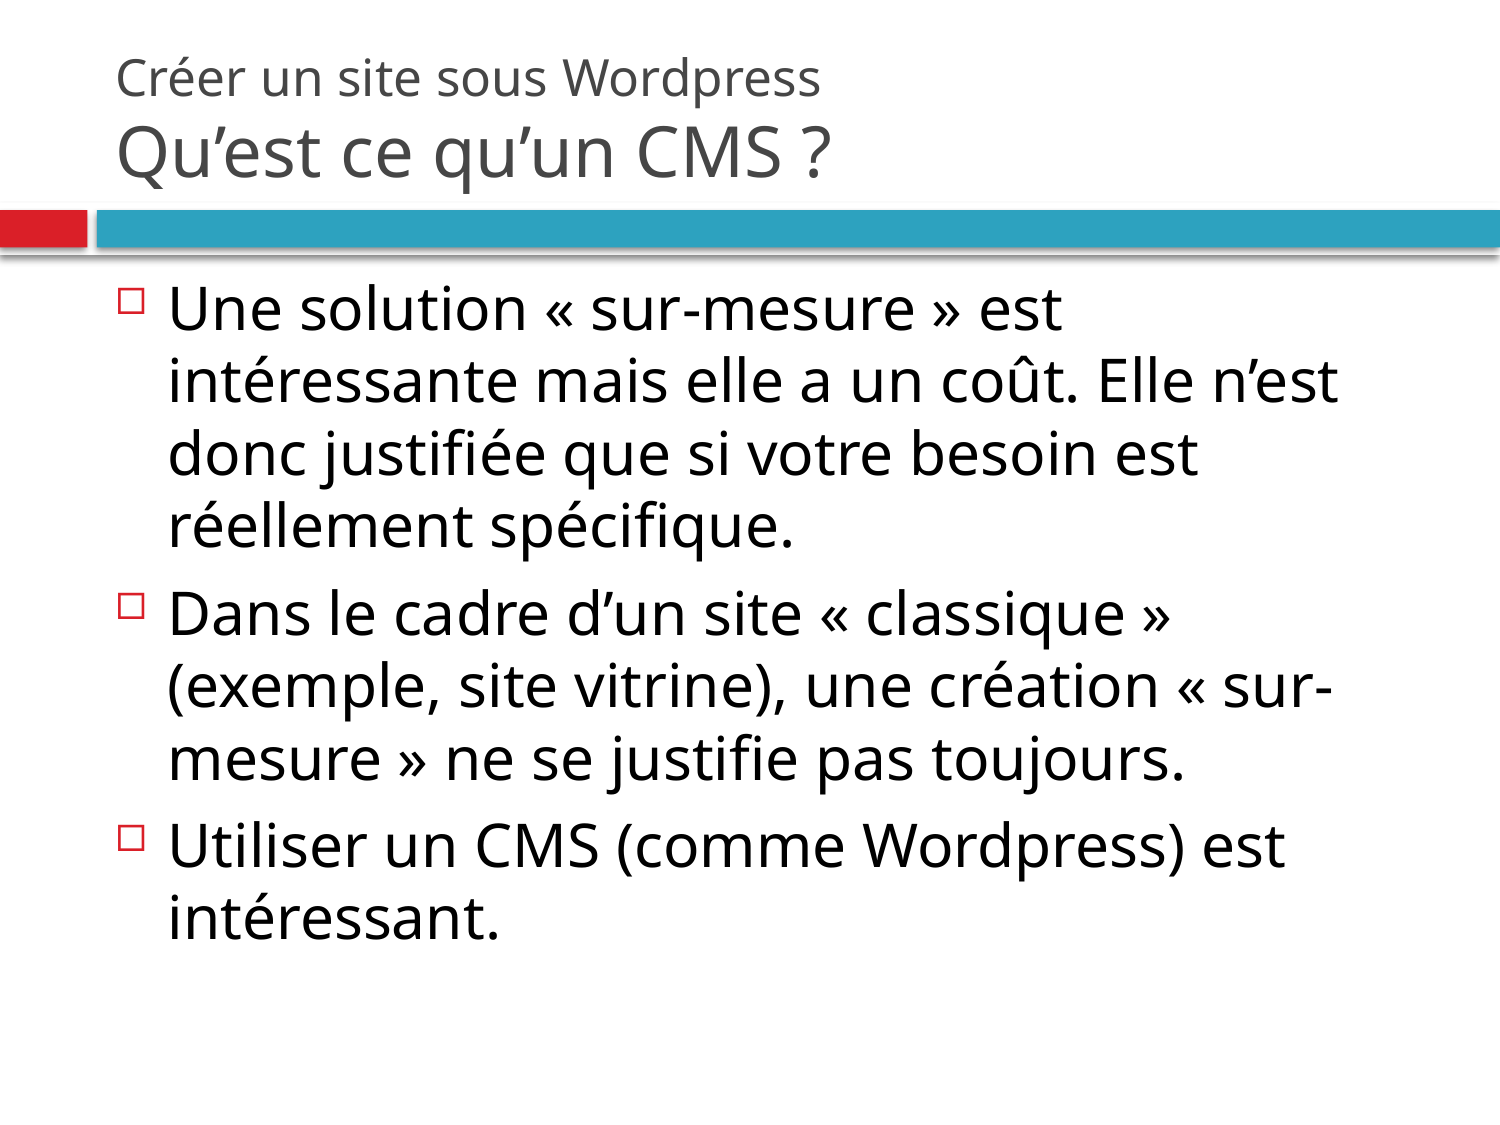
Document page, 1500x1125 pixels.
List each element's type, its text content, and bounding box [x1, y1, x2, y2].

title Créer un site sous Wordpress Qu’est ce qu’un CMS ? [100, 37, 1438, 200]
list Une solution « sur-mesure » est intéressante mais elle a un coût. Elle n’est donc justifiée que si votre besoin est réellement spécifique. Dans le cadre d’un site « classique » (exemple, site vitrine), une création « sur-mesure » ne se justifie pas toujours. Utiliser un CMS (comme Wordpress) est intéressant. [100, 262, 1438, 1000]
